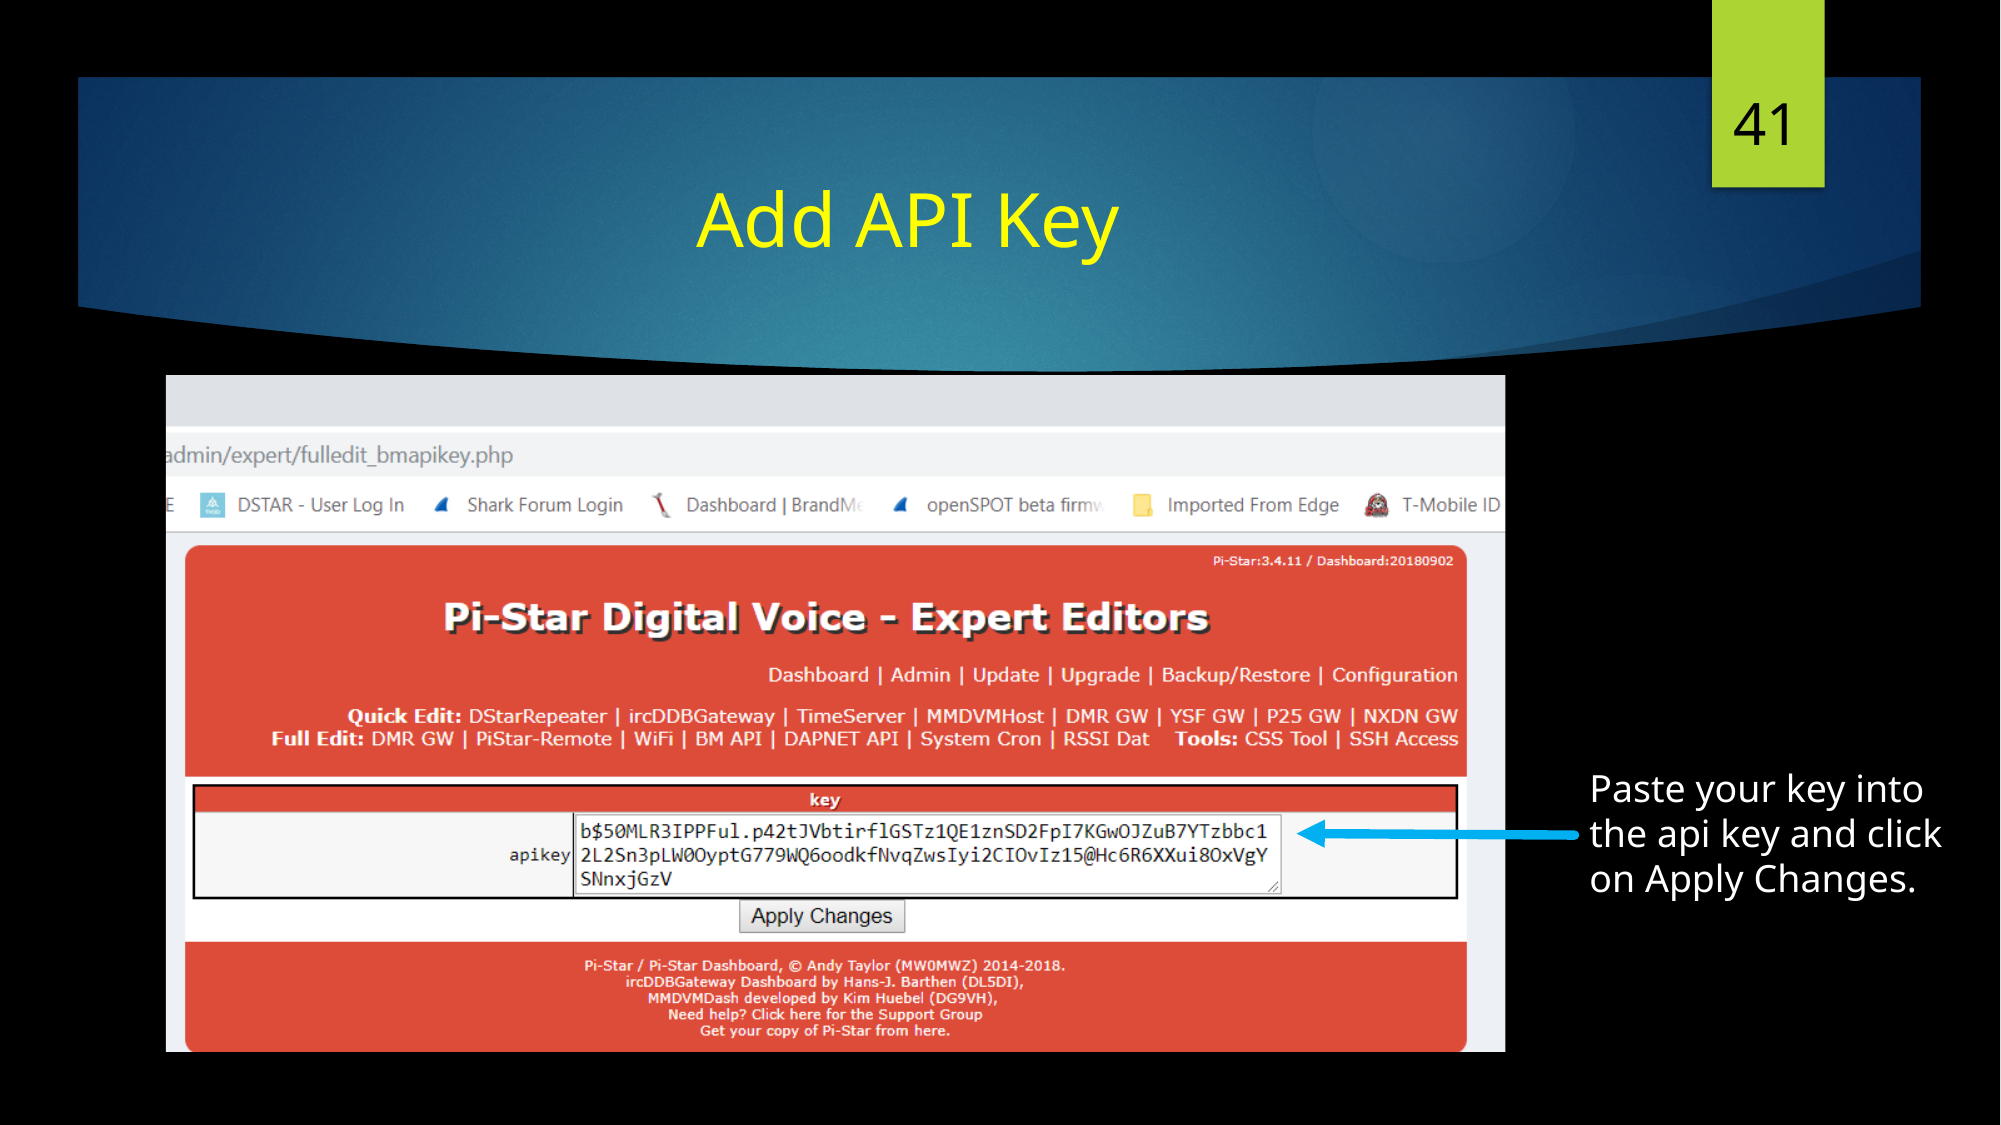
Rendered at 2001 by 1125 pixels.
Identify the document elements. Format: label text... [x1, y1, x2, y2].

text_box Paste your key into the api key and click on Apply Changes. [1574, 757, 1987, 908]
slide_number 41 [1698, 48, 1836, 175]
title Add API Key [189, 159, 1627, 276]
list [165, 374, 1506, 1052]
